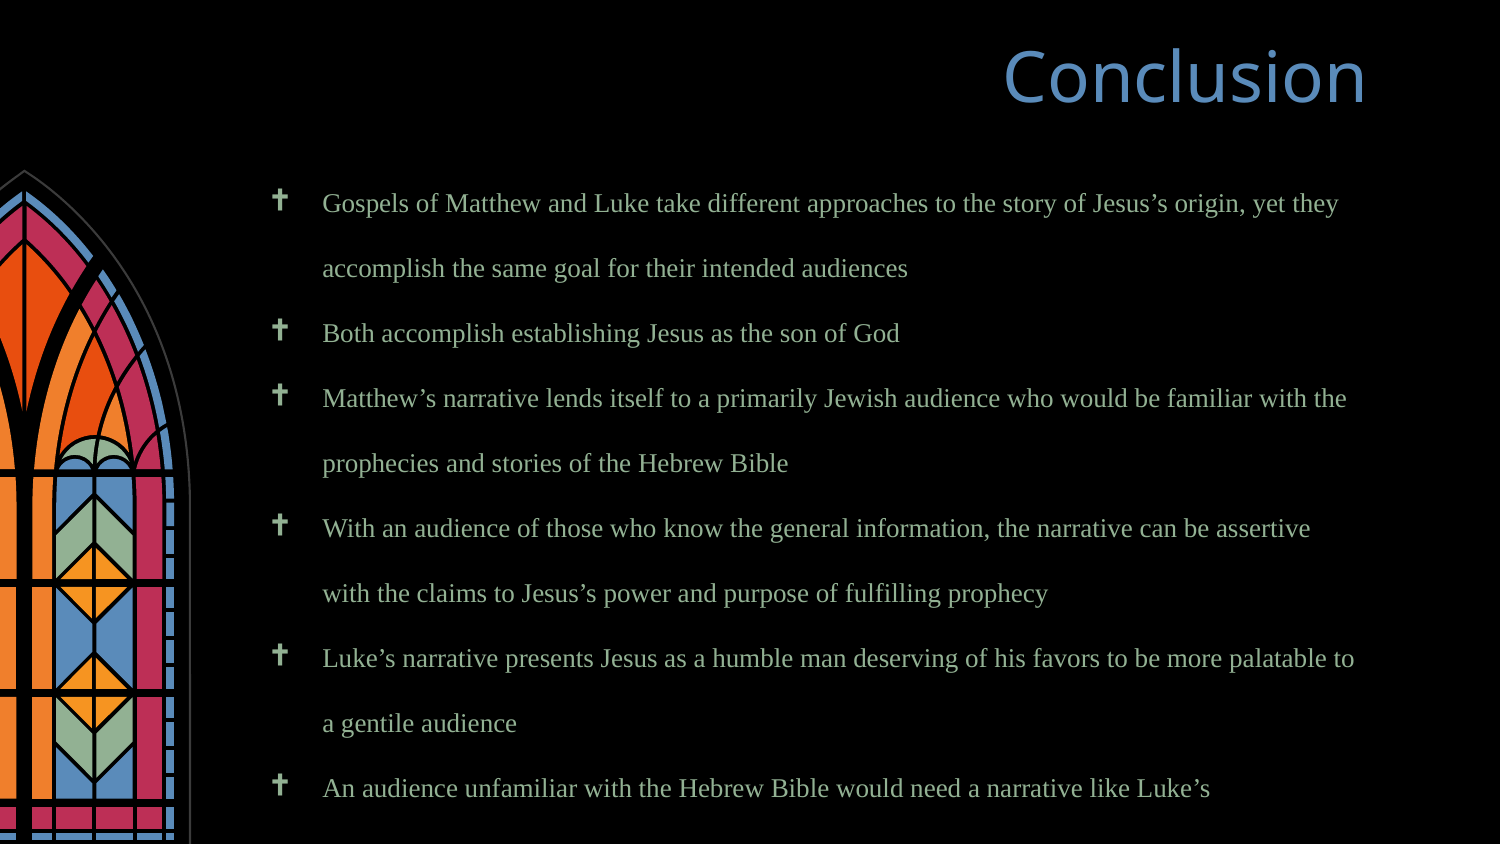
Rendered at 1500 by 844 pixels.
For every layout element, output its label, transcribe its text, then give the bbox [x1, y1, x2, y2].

list Gospels of Matthew and Luke take different approaches to the story of Jesus’s origin, yet they accomplish the same goal for their intended audiences Both accomplish establishing Jesus as the son of God Matthew’s narrative lends itself to a primarily Jewish audience who would be familiar with the prophecies and stories of the Hebrew Bible With an audience of those who know the general information, the narrative can be assertive with the claims to Jesus’s power and purpose of fulfilling prophecy Luke’s narrative presents Jesus as a humble man deserving of his favors to be more palatable to a gentile audience An audience unfamiliar with the Hebrew Bible would need a narrative like Luke’s [232, 138, 1373, 706]
title Conclusion [116, 16, 1384, 111]
